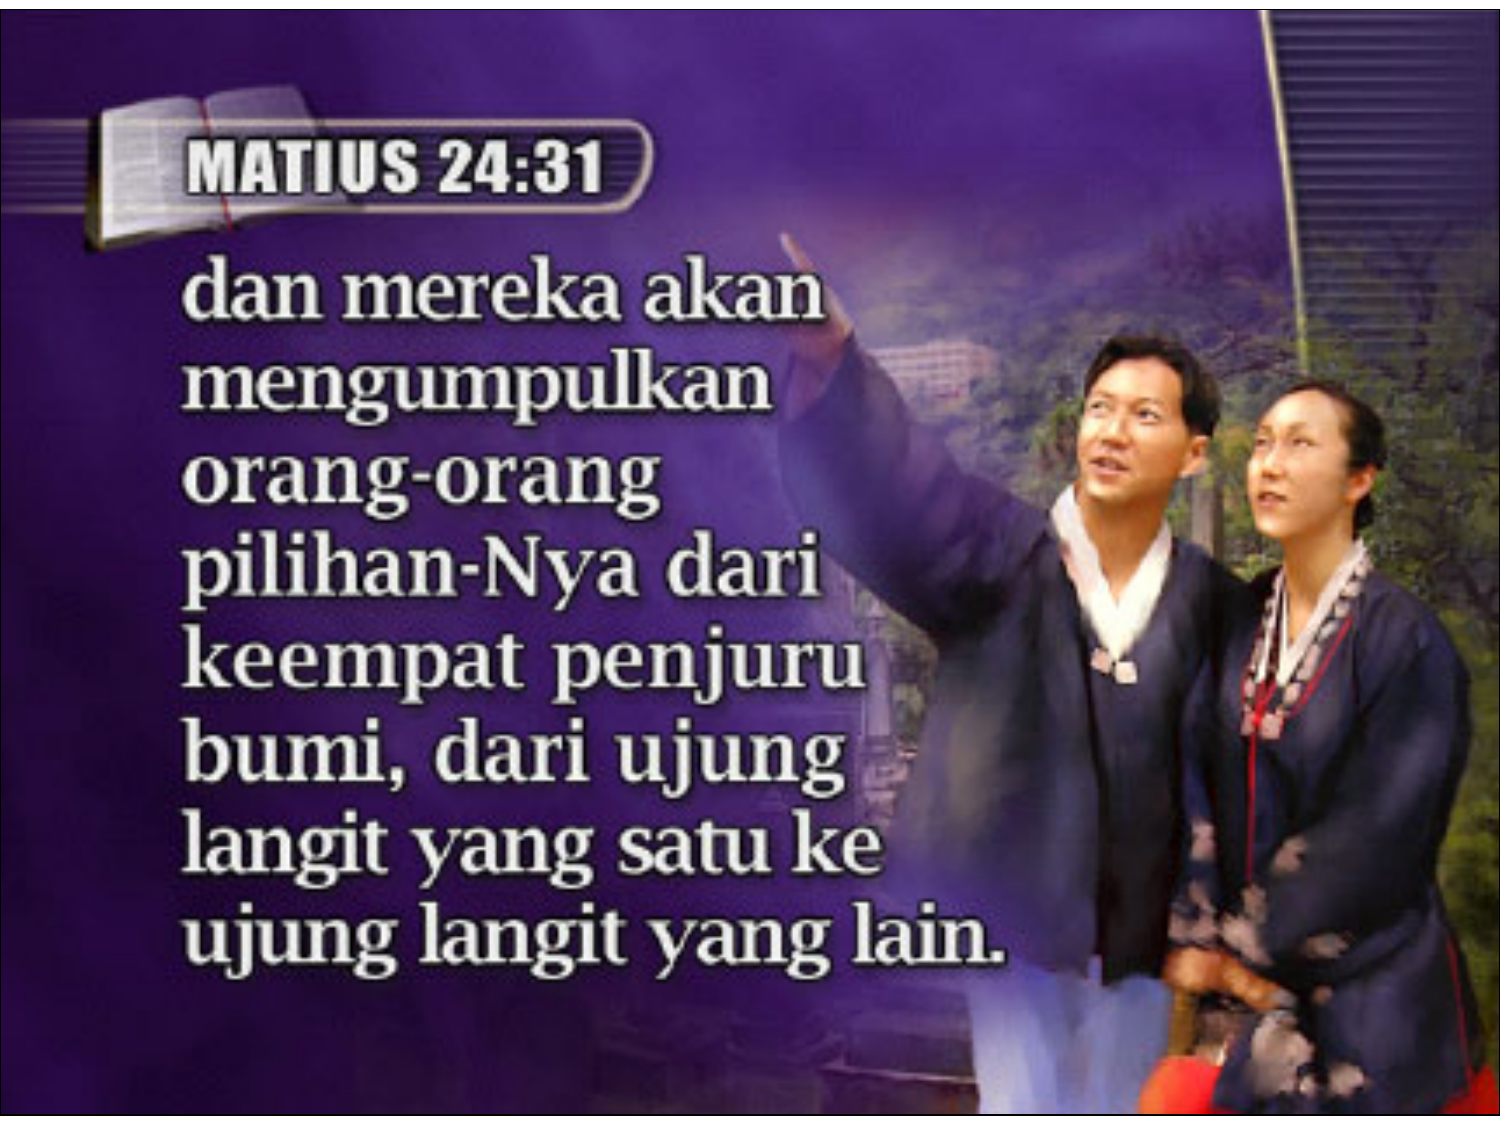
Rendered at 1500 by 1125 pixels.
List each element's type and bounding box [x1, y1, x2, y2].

text_box [0, 9, 1500, 1116]
